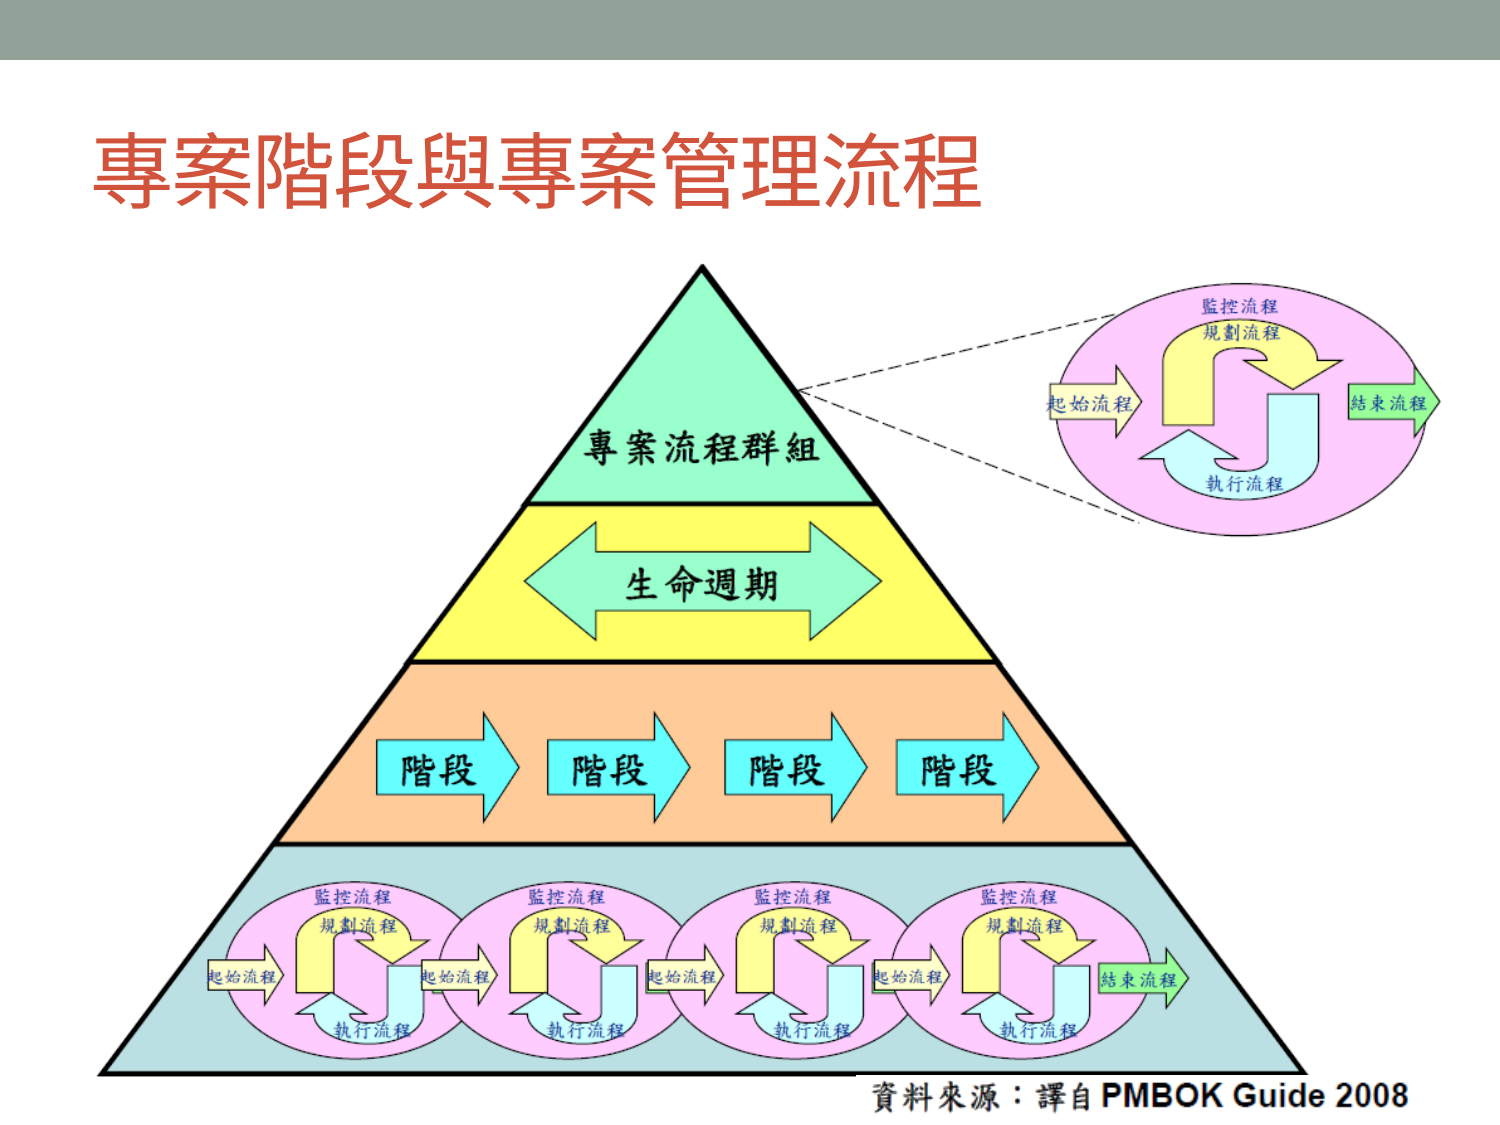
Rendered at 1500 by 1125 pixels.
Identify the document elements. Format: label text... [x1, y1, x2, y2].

title 專案階段與專案管理流程 [75, 87, 1425, 250]
picture [52, 263, 1451, 1125]
